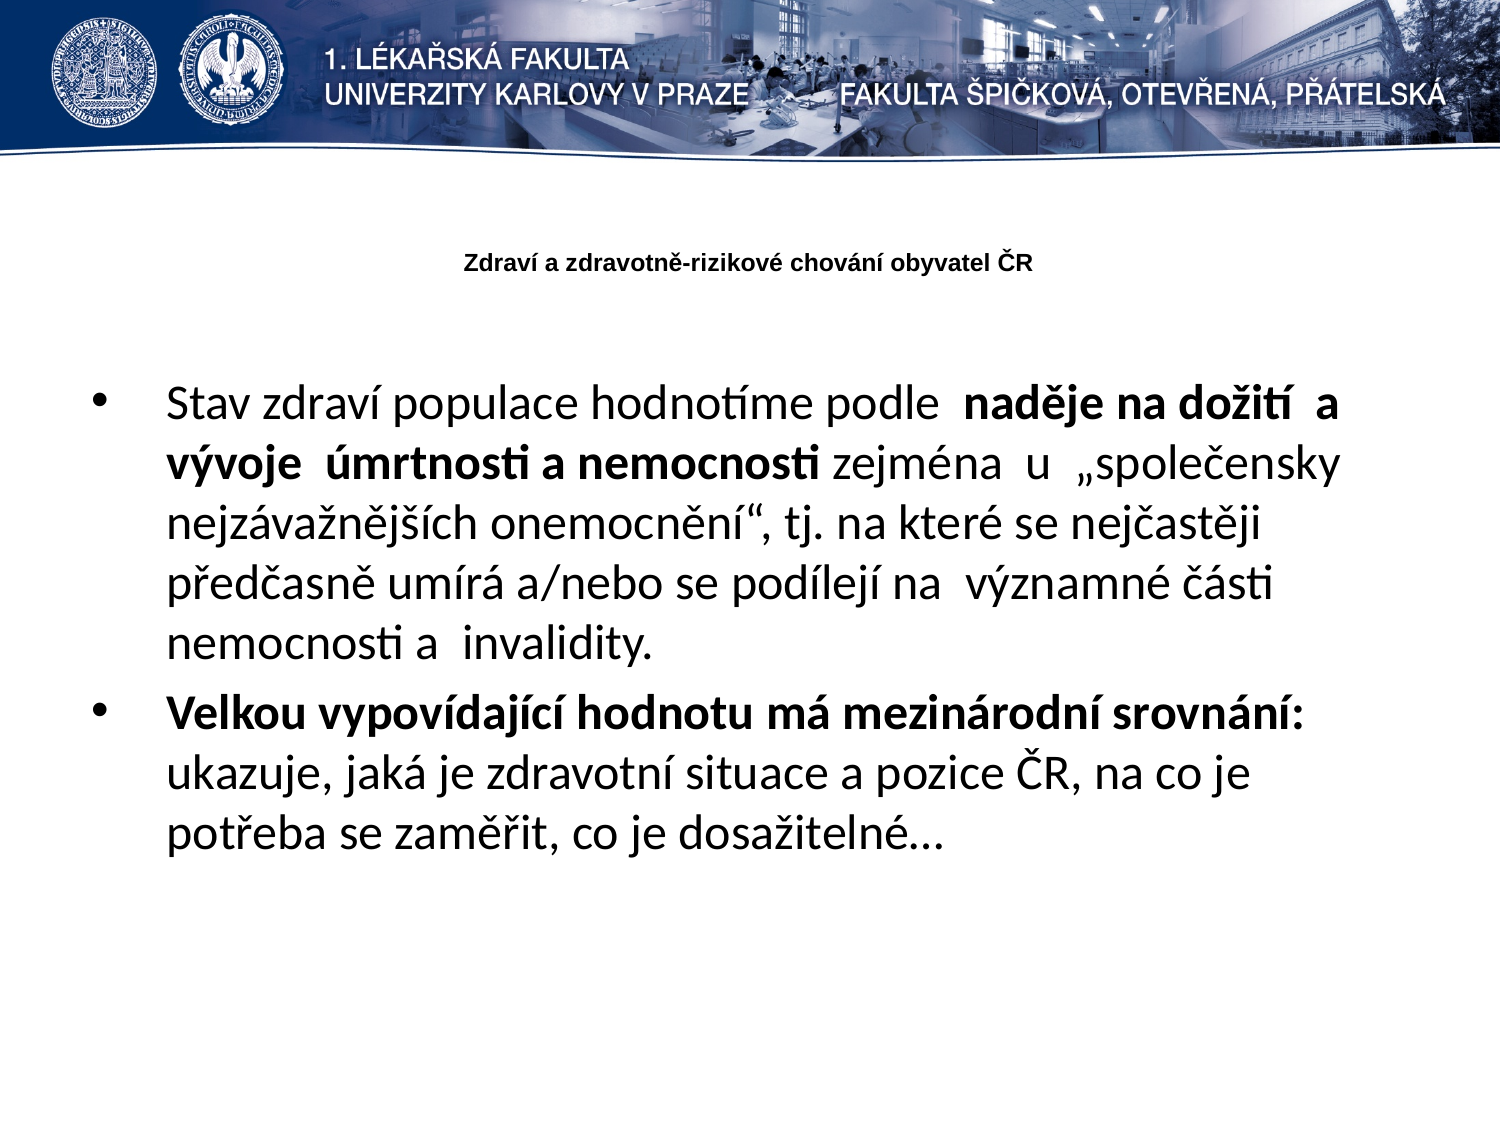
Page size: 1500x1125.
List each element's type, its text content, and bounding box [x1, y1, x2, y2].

picture [0, 0, 1500, 1125]
title Zdraví a zdravotně-rizikové chování obyvatel ČR [76, 208, 1427, 315]
list Stav zdraví populace hodnotíme podle naděje na dožití a vývoje úmrtnosti a nemocnosti zejména u „společensky nejzávažnějších onemocnění“, tj. na které se nejčastěji předčasně umírá a/nebo se podílejí na významné části nemocnosti a invalidity. Velkou vypovídající hodnotu má mezinárodní srovnání: ukazuje, jaká je zdravotní situace a pozice ČR, na co je potřeba se zaměřit, co je dosažitelné… [76, 361, 1427, 988]
